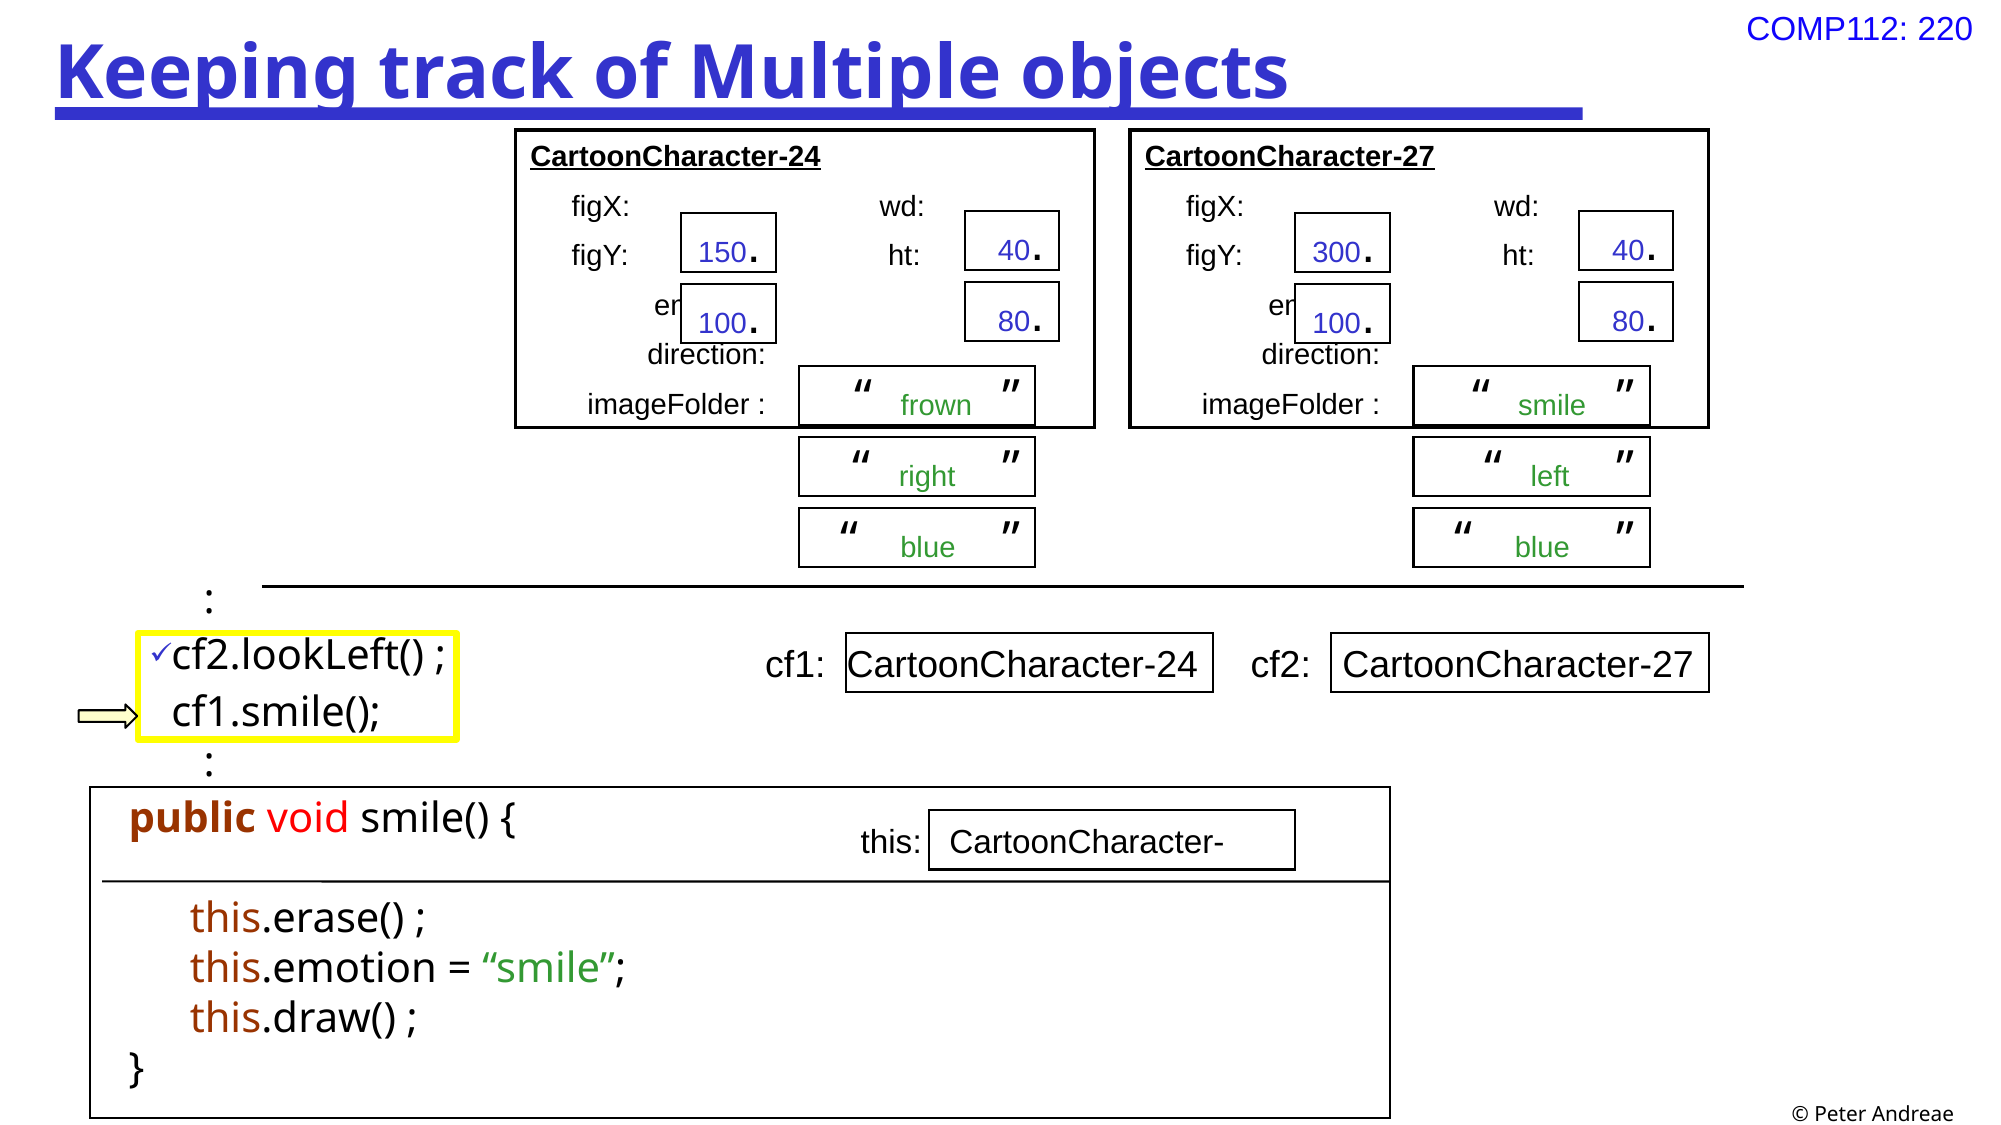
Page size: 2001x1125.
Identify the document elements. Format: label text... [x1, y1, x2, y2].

list : cf2.lookLeft() ; cf1.smile(); : public void smile() { this.erase() ; this.emotion = “smile”; this.draw() ; } [40, 160, 1960, 1125]
text_box cf2: CartoonCharacter-27 [1330, 633, 1709, 693]
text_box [90, 786, 1390, 1118]
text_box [1129, 129, 1709, 575]
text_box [515, 129, 1095, 575]
text_box [137, 633, 457, 740]
text_box [78, 704, 138, 728]
text_box cf1: CartoonCharacter-24 [846, 633, 1213, 692]
title Keeping track of Multiple objects [38, 0, 1807, 138]
